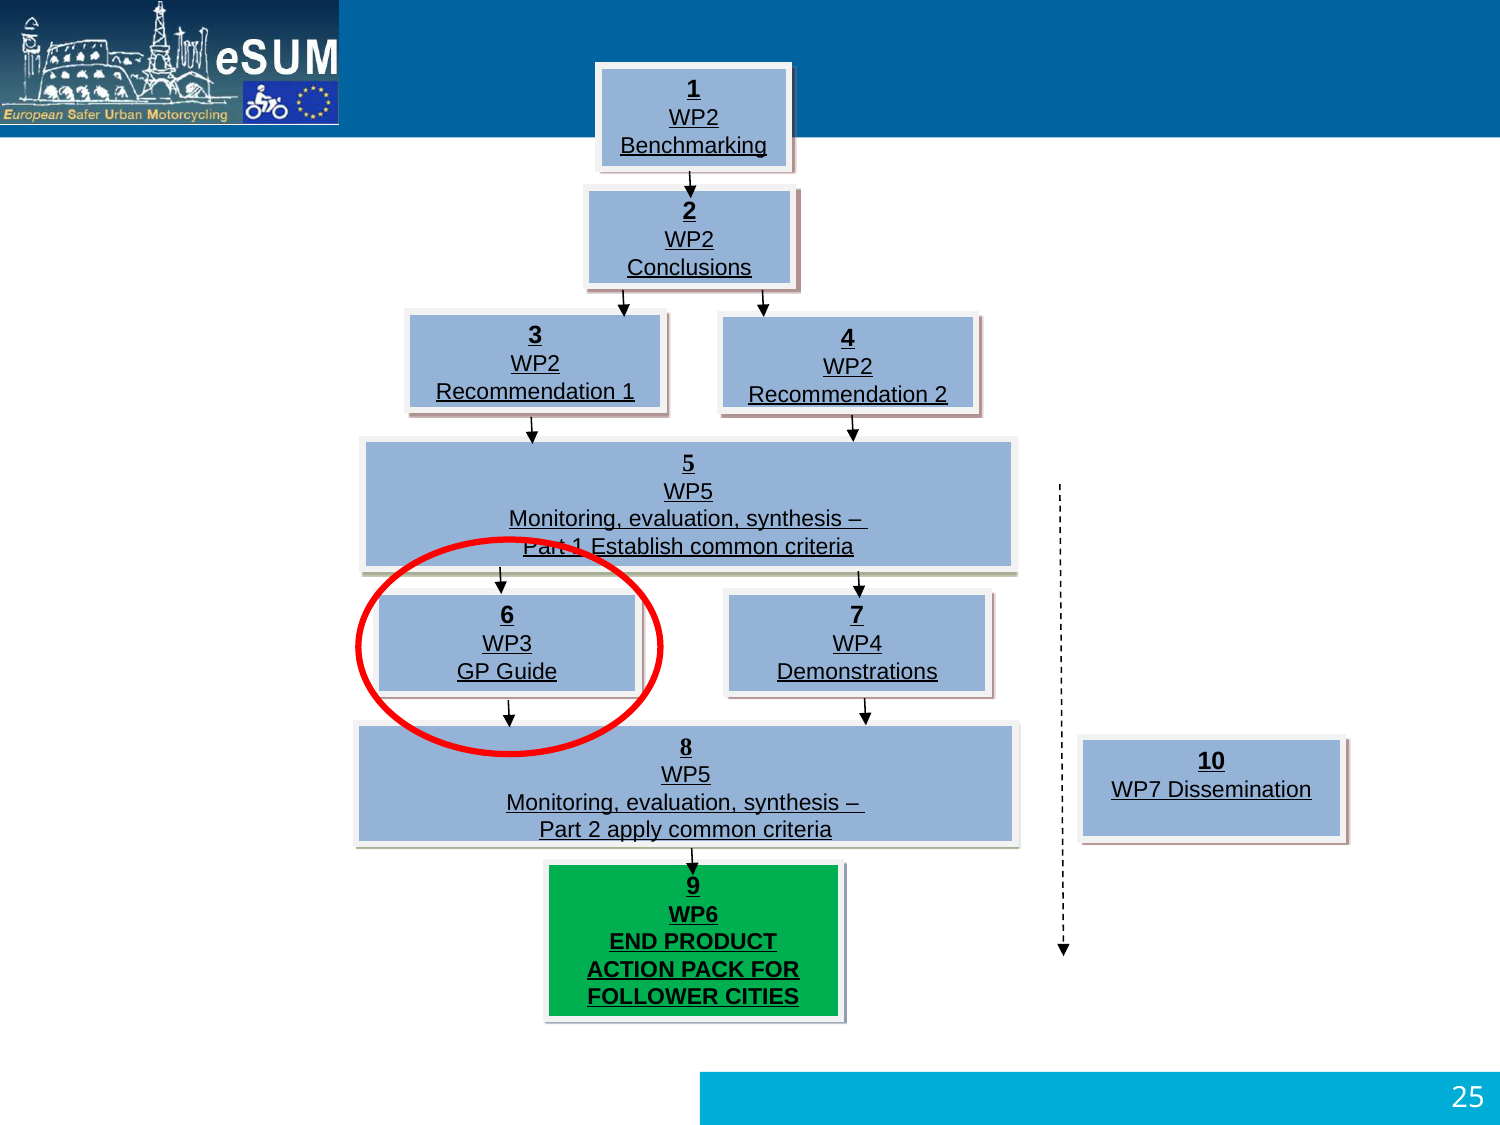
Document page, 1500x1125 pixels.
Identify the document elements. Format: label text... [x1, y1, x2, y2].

text_box 8 WP5 Monitoring, evaluation, synthesis – Part 2 apply common criteria [356, 722, 1016, 844]
text_box 5 WP5 Monitoring, evaluation, synthesis – Part 1 Establish common criteria [362, 439, 1015, 570]
text_box 2 WP2 Conclusions [585, 187, 794, 287]
text_box [358, 539, 661, 755]
picture [0, 0, 340, 126]
text_box 9 WP6 END PRODUCT ACTION PACK FOR FOLLOWER CITIES [545, 861, 841, 1019]
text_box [1059, 483, 1064, 957]
text_box 3 WP2 Recommendation 1 [407, 311, 664, 411]
text_box 7 WP4 Demonstrations [726, 591, 989, 694]
text_box 1 WP2 Benchmarking [598, 65, 789, 169]
text_box 10 WP7 Dissemination [1080, 737, 1343, 840]
text_box 4 WP2 Recommendation 2 [719, 314, 976, 411]
